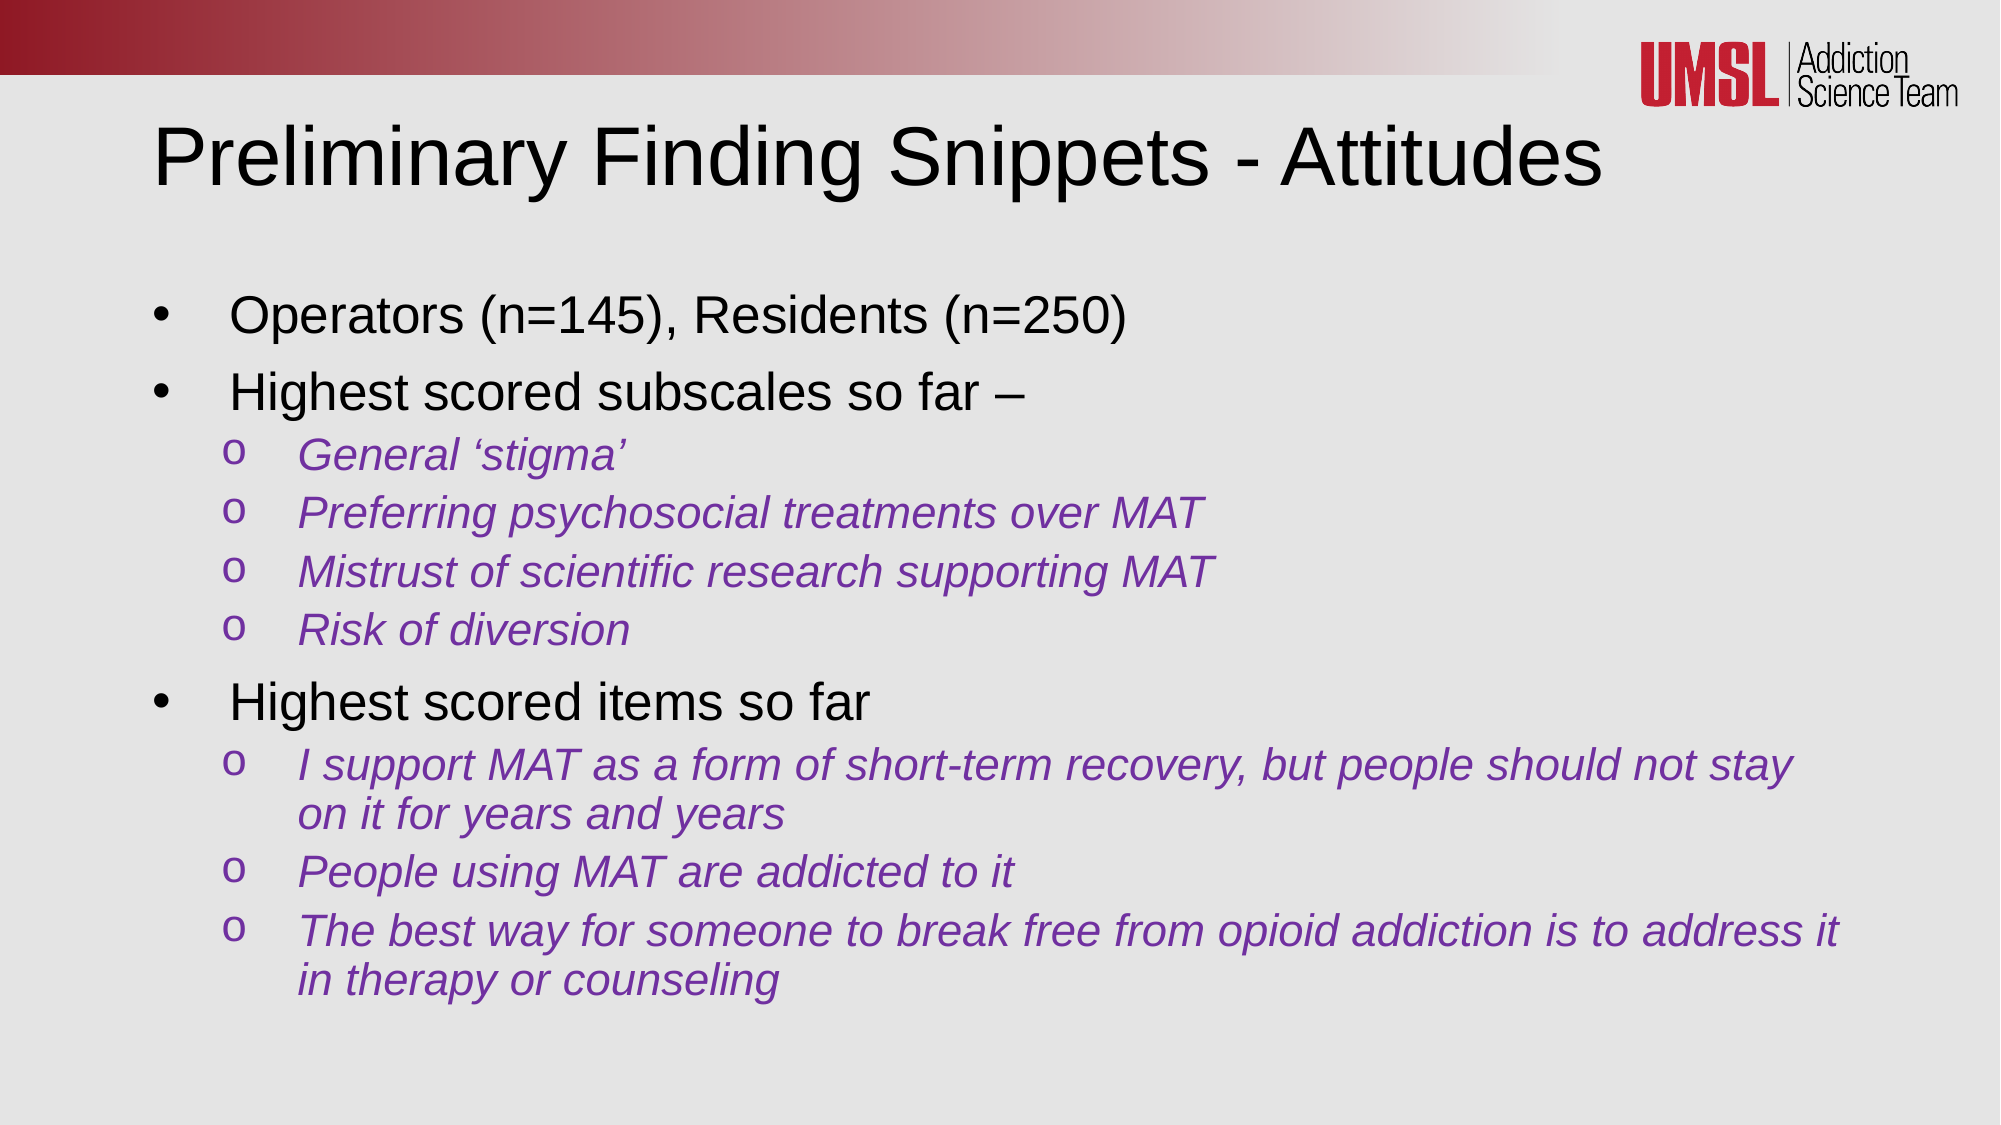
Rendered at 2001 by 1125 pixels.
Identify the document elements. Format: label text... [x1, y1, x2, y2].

list Operators (n=145), Residents (n=250) Highest scored subscales so far – General ‘stigma’ Preferring psychosocial treatments over MAT Mistrust of scientific research supporting MAT Risk of diversion Highest scored items so far I support MAT as a form of short-term recovery, but people should not stay on it for years and years People using MAT are addicted to it The best way for someone to break free from opioid addiction is to address it in therapy or counseling [137, 280, 1863, 1014]
title Preliminary Finding Snippets - Attitudes [137, 94, 1863, 224]
picture [1635, 37, 1963, 113]
